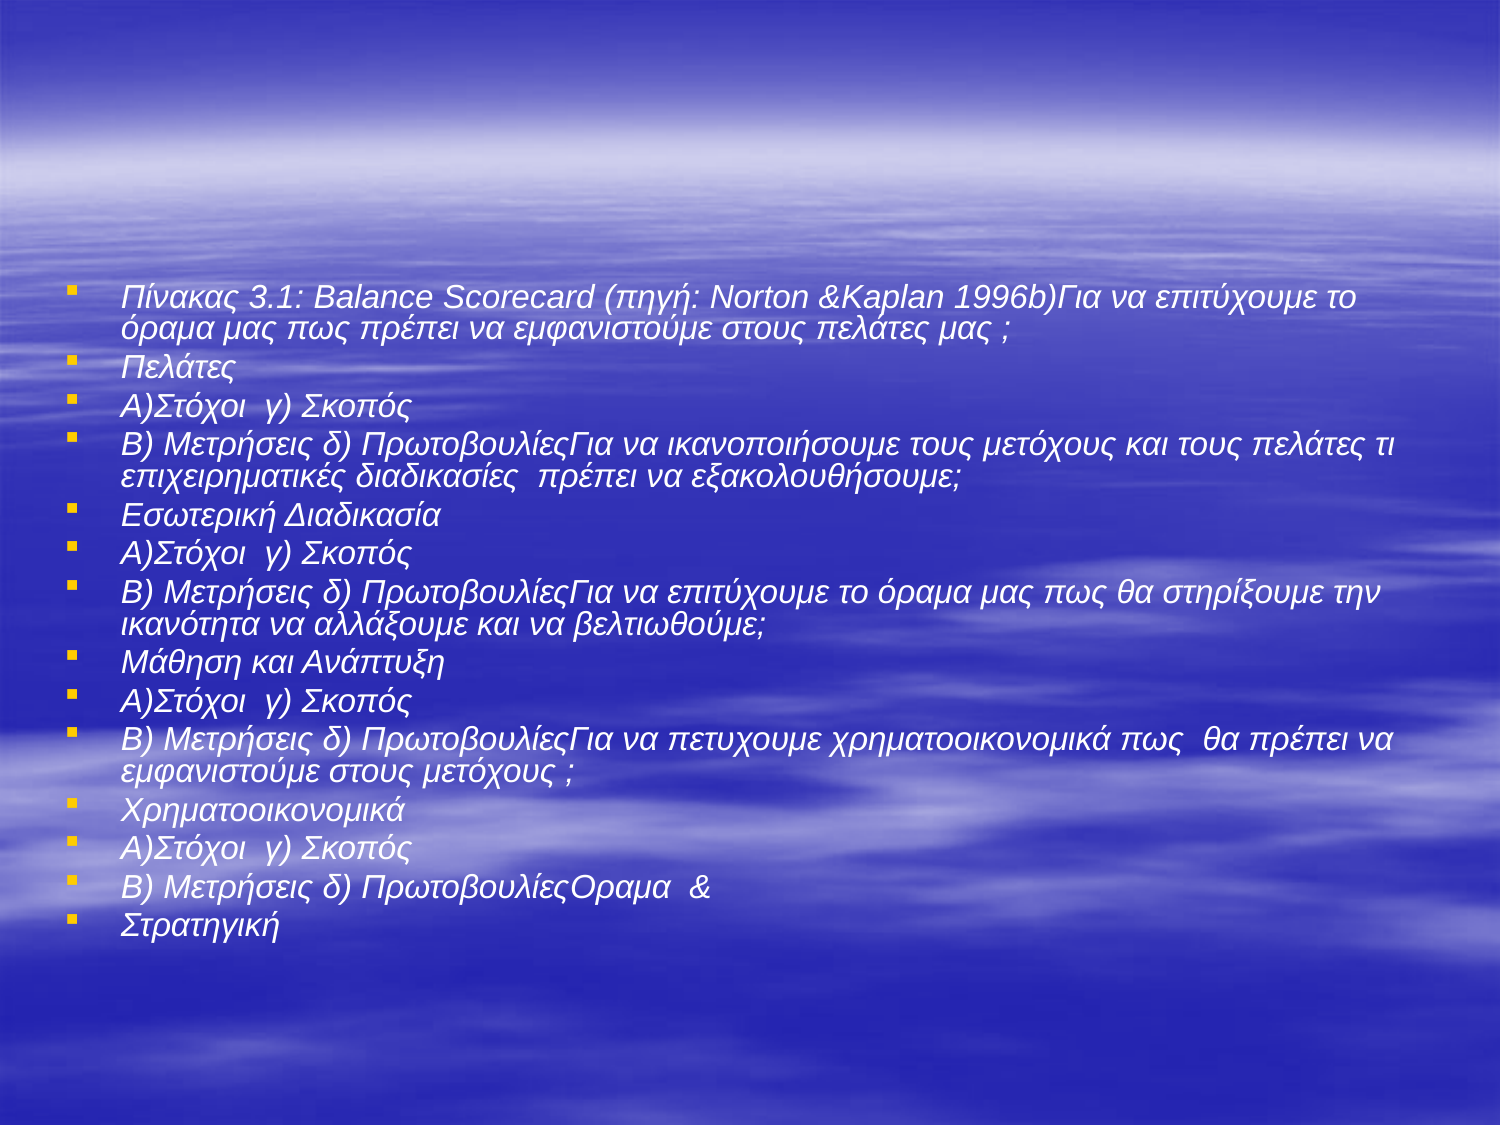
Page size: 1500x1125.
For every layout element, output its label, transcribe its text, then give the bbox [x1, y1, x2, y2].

list Πίνακας 3.1: Balance Scorecard (πηγή: Norton &Kaplan 1996b)Για να επιτύχουμε το όραμα μας πως πρέπει να εμφανιστούμε στους πελάτες μας ; Πελάτες Α)Στόχοι γ) Σκοπός Β) Μετρήσεις δ) ΠρωτοβουλίεςΓια να ικανοποιήσουμε τους μετόχους και τους πελάτες τι επιχειρηματικές διαδικασίες πρέπει να εξακολουθήσουμε; Εσωτερική Διαδικασία Α)Στόχοι γ) Σκοπός Β) Μετρήσεις δ) ΠρωτοβουλίεςΓια να επιτύχουμε το όραμα μας πως θα στηρίξουμε την ικανότητα να αλλάξουμε και να βελτιωθούμε; Μάθηση και Ανάπτυξη Α)Στόχοι γ) Σκοπός Β) Μετρήσεις δ) ΠρωτοβουλίεςΓια να πετυχουμε χρηματοοικονομικά πως θα πρέπει να εμφανιστούμε στους μετόχους ; Χρηματοοικονομικά Α)Στόχοι γ) Σκοπός Β) Μετρήσεις δ) ΠρωτοβουλίεςOραμα & Στρατηγική [49, 274, 1451, 1001]
